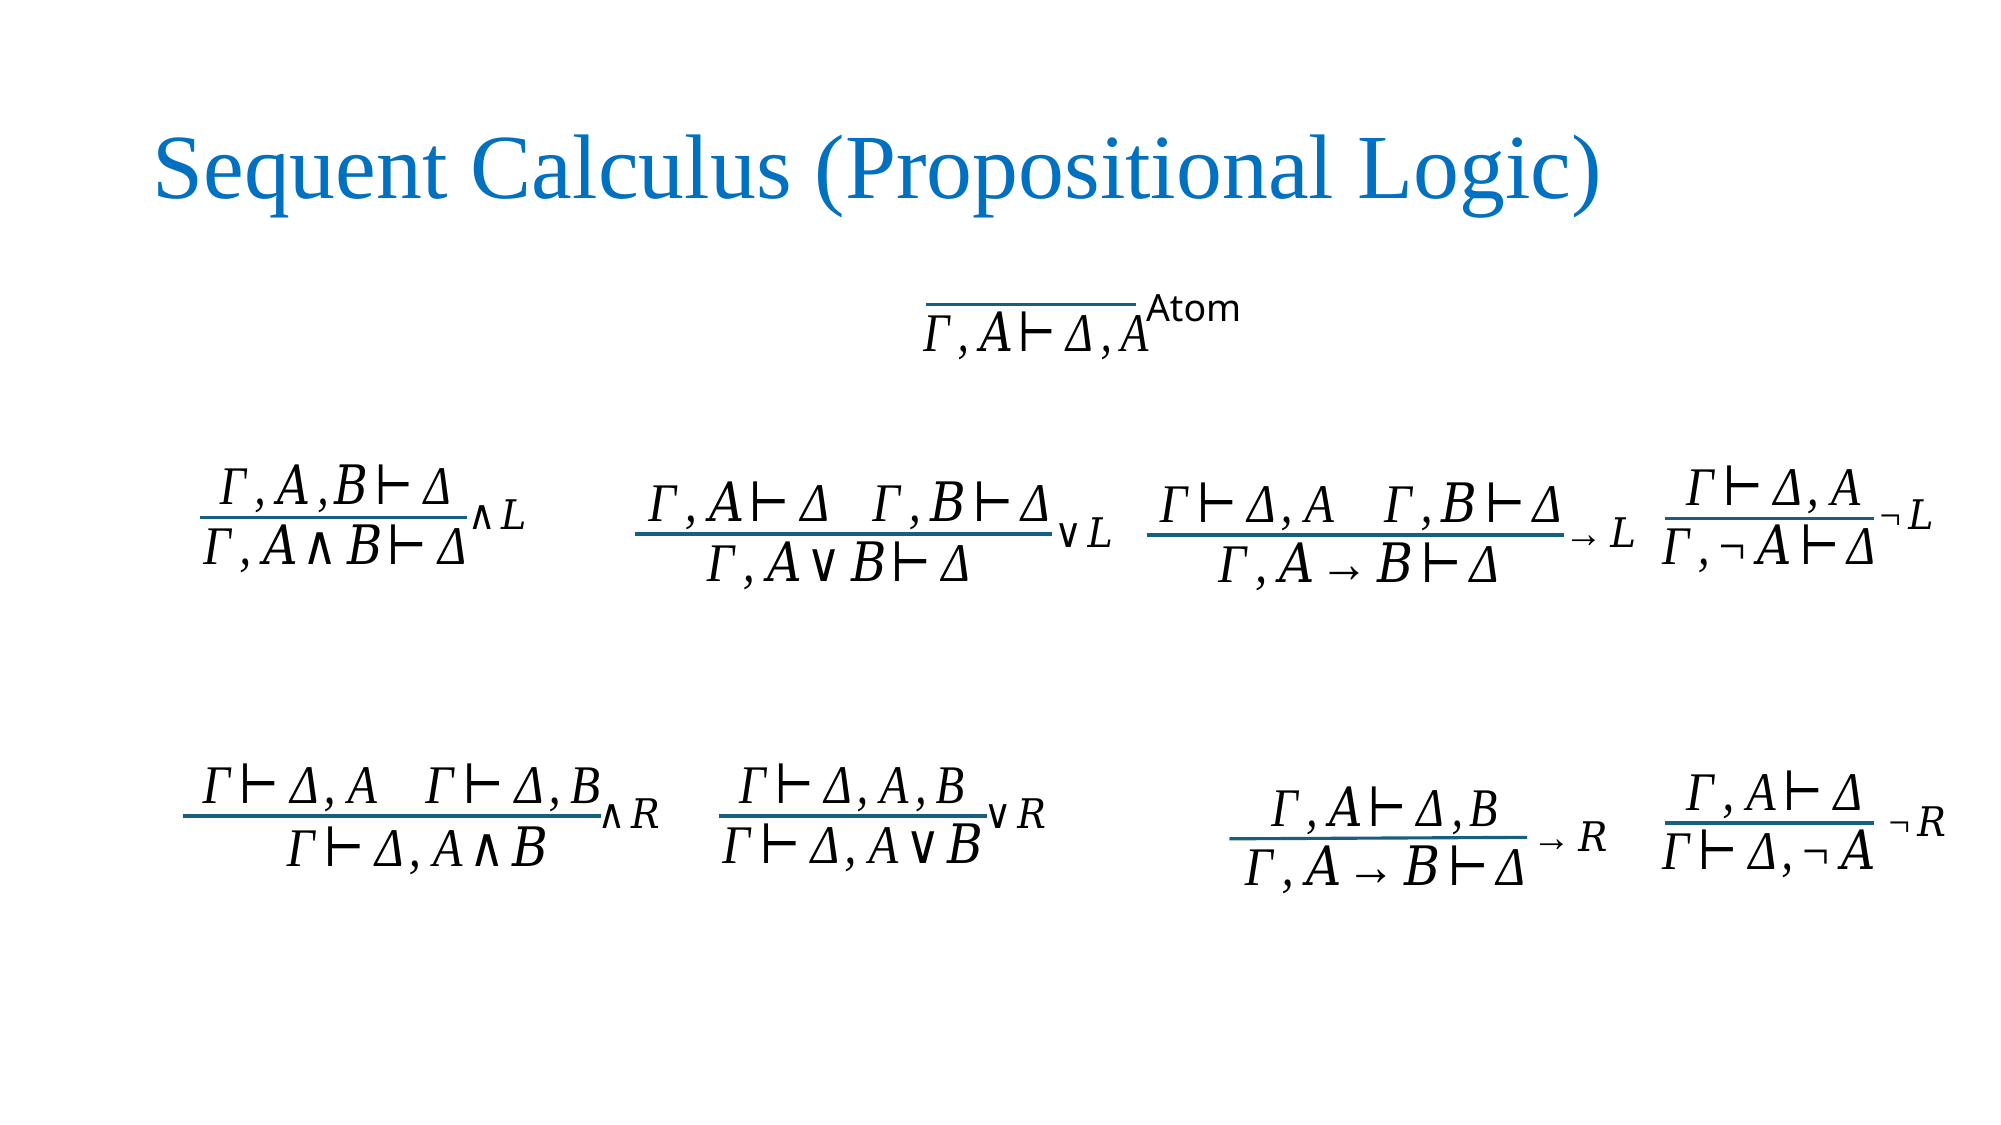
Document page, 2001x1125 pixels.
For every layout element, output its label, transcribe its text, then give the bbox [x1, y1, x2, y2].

text_box Atom [1146, 283, 1242, 329]
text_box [1228, 836, 1528, 840]
title Sequent Calculus (Propositional Logic) [137, 59, 1863, 278]
